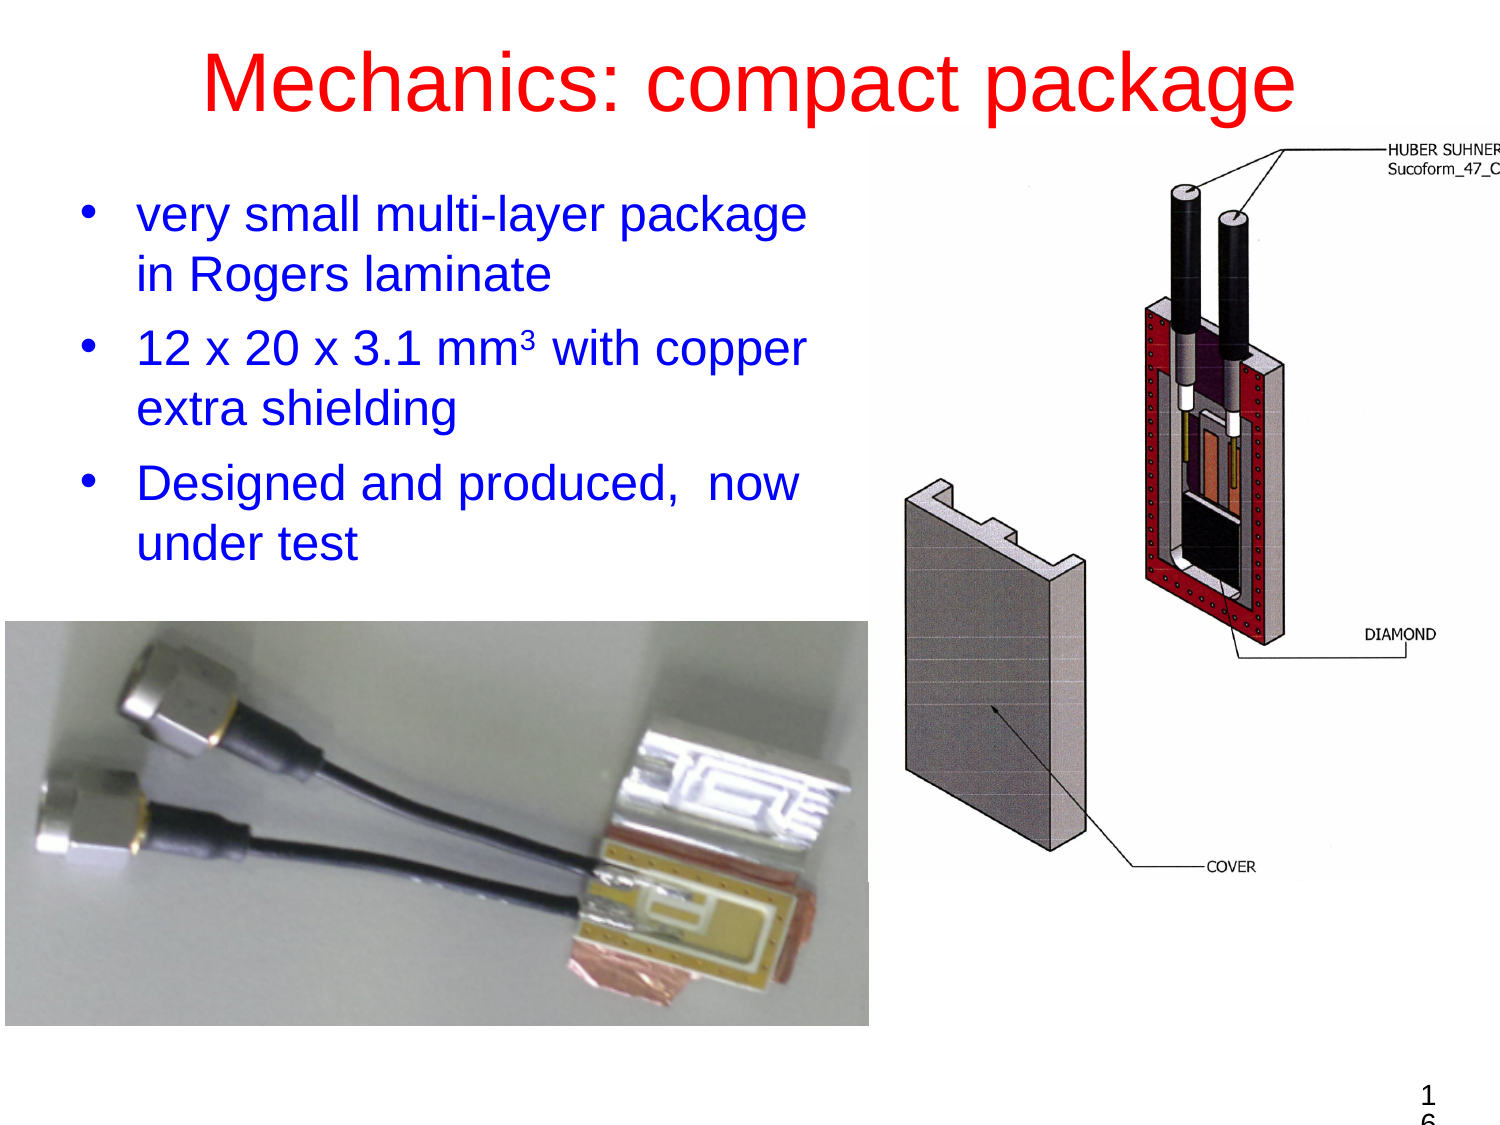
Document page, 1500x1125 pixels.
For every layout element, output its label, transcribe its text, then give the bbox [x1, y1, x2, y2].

title Mechanics: compact package [112, 31, 1388, 126]
slide_number 16 [1405, 1068, 1457, 1119]
list very small multi-layer package in Rogers laminate 12 x 20 x 3.1 mm3 with copper extra shielding Designed and produced, now under test [64, 172, 845, 619]
picture [5, 125, 1500, 1026]
